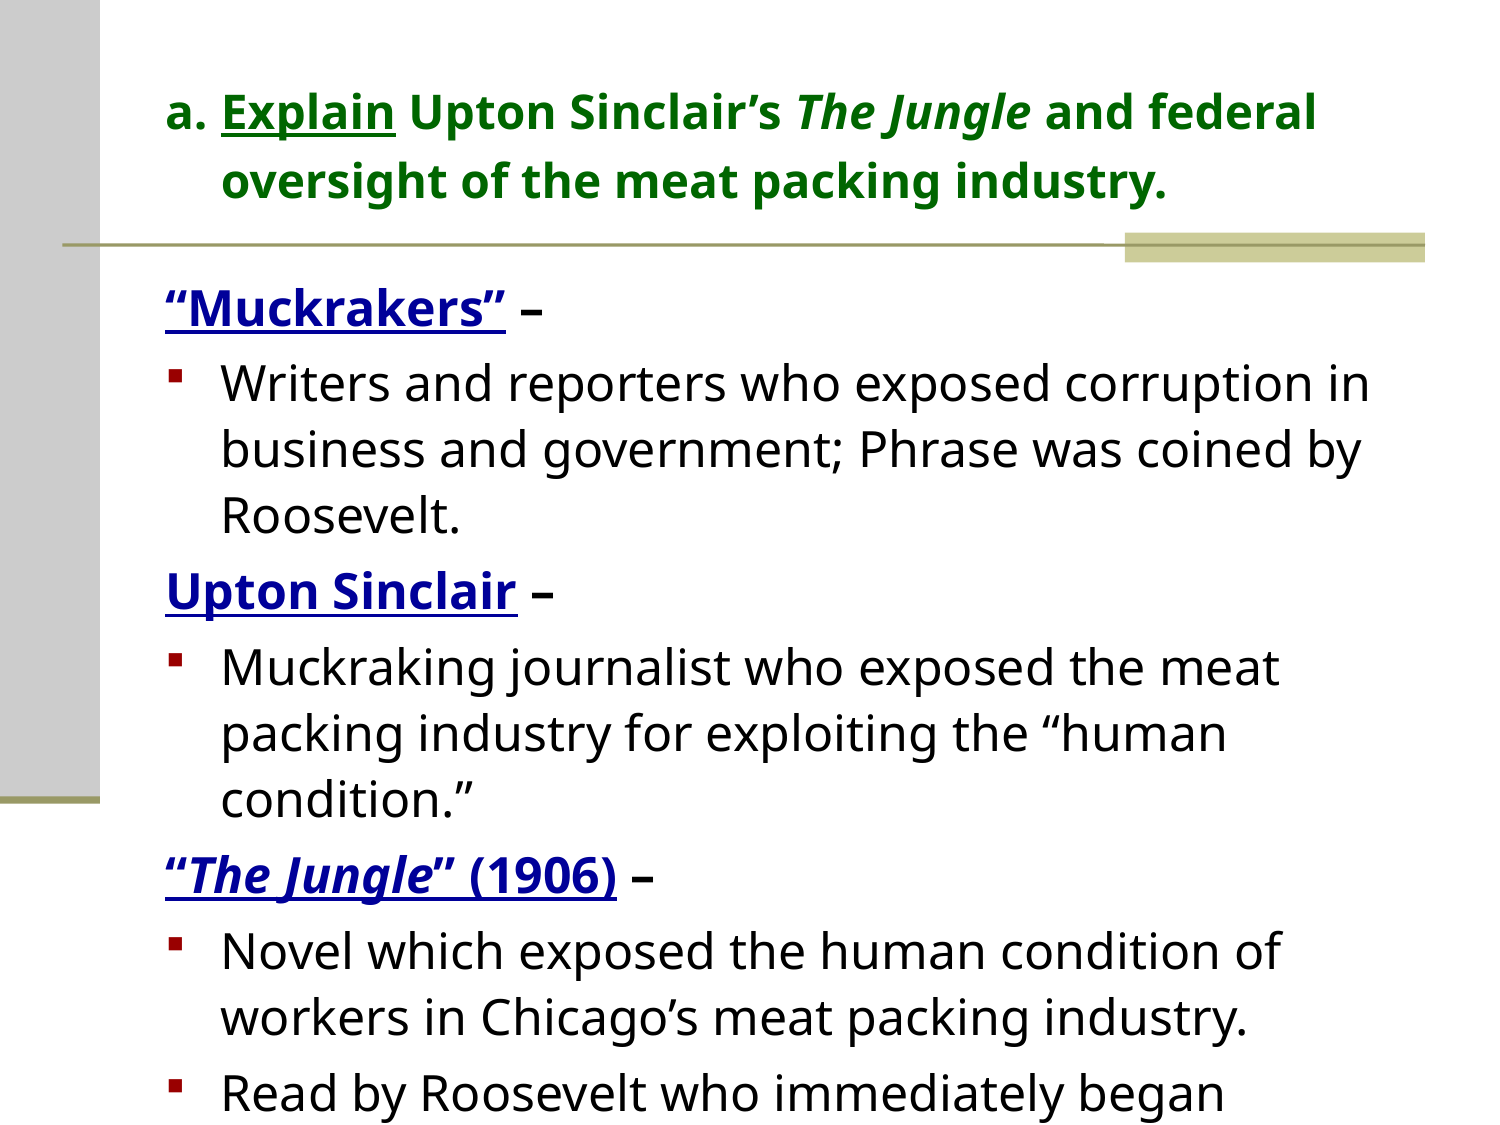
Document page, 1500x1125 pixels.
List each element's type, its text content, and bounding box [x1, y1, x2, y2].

title a. Explain Upton Sinclair’s The Jungle and federal oversight of the meat packing industry. [149, 45, 1426, 234]
list “Muckrakers” – Writers and reporters who exposed corruption in business and government; Phrase was coined by Roosevelt. Upton Sinclair – Muckraking journalist who exposed the meat packing industry for exploiting the “human condition.” “The Jungle” (1906) – Novel which exposed the human condition of workers in Chicago’s meat packing industry. Read by Roosevelt who immediately began investigations which led to laws protecting the public. [149, 262, 1426, 1076]
